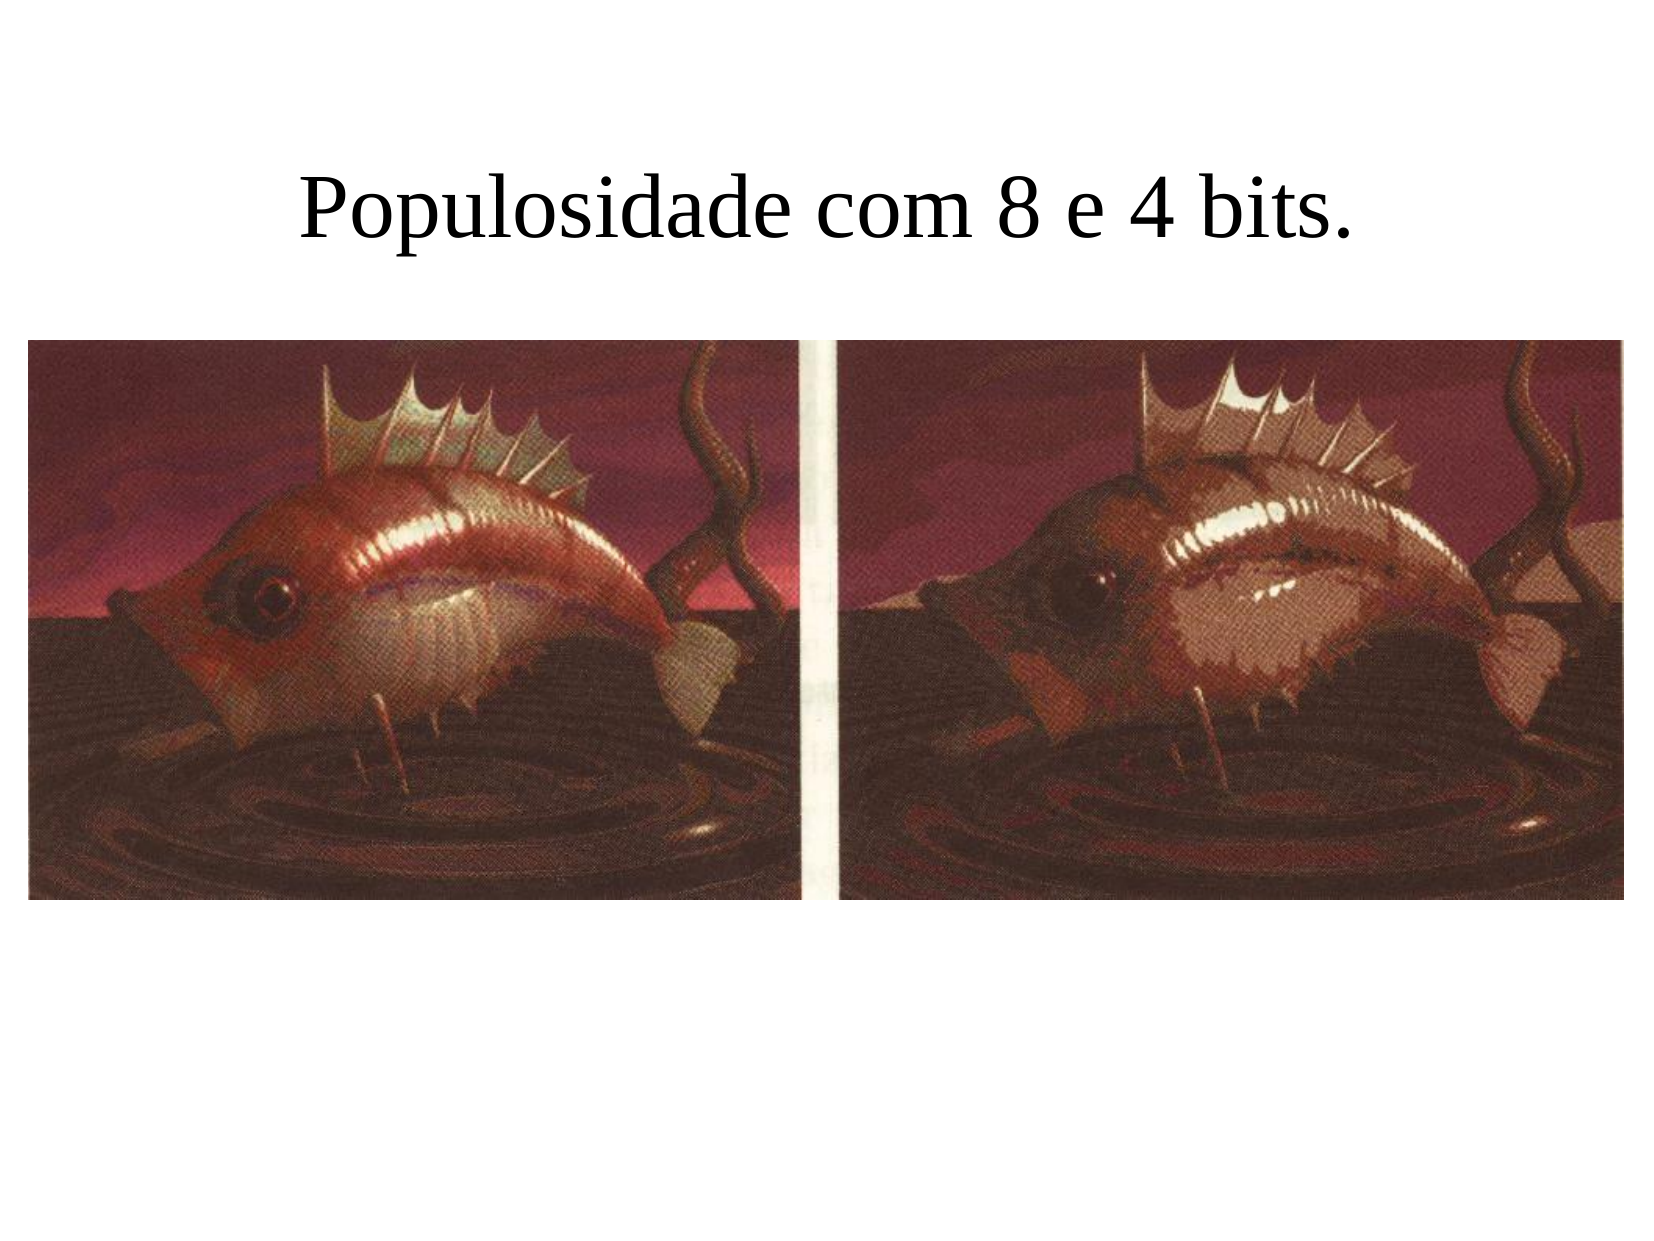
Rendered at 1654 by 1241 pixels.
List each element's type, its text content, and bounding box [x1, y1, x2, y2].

picture [28, 340, 1624, 900]
title Populosidade com 8 e 4 bits. [121, 102, 1534, 310]
